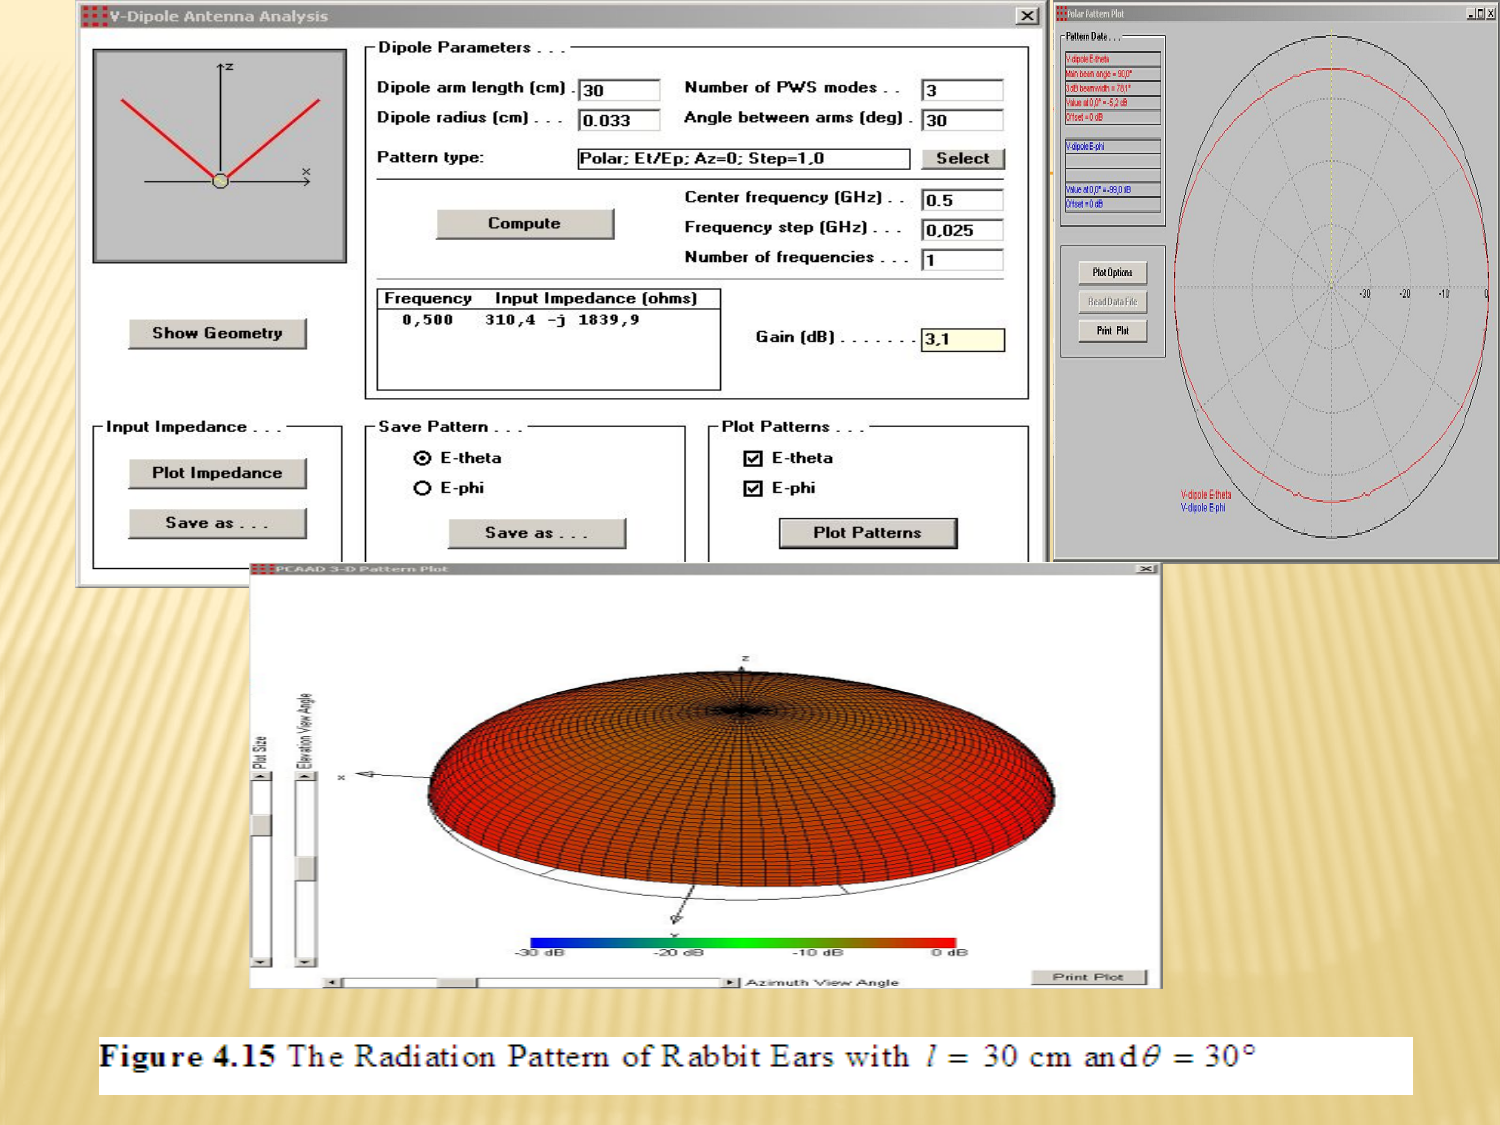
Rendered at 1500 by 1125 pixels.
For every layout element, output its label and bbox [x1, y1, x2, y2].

picture [99, 1037, 1413, 1095]
picture [74, 0, 1500, 990]
